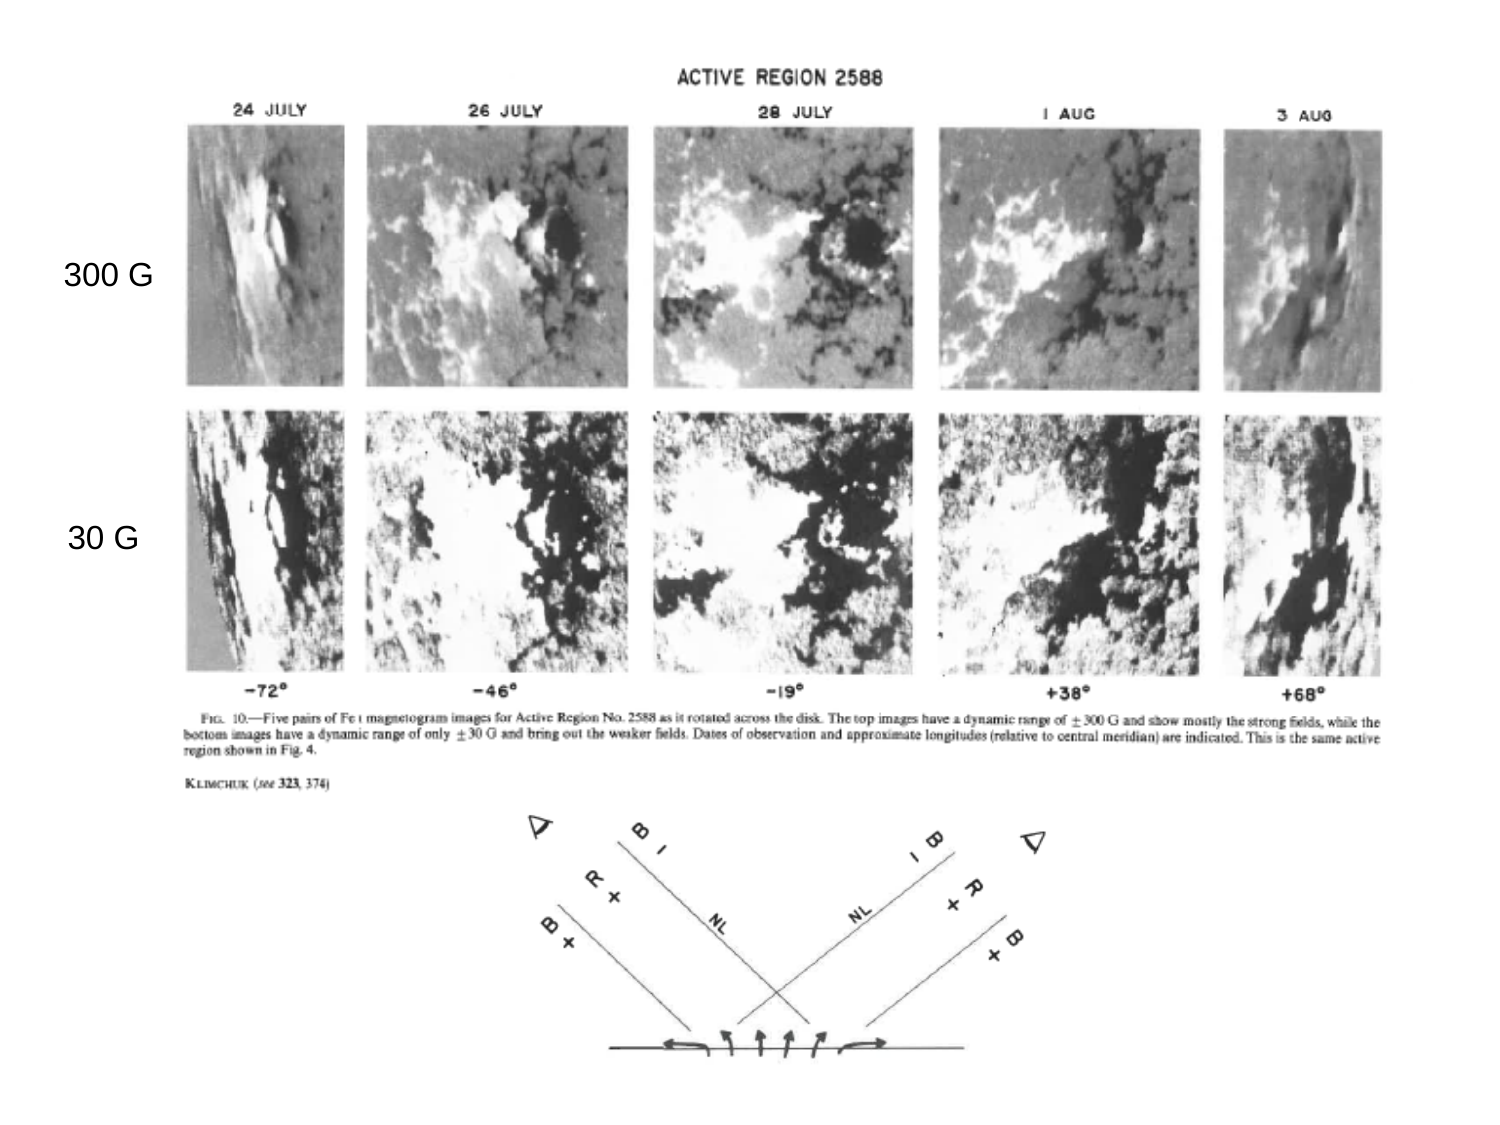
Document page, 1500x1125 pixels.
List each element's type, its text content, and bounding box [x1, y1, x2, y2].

picture [414, 0, 1153, 1068]
text_box 30 G [52, 508, 155, 564]
text_box 300 G [48, 245, 169, 301]
